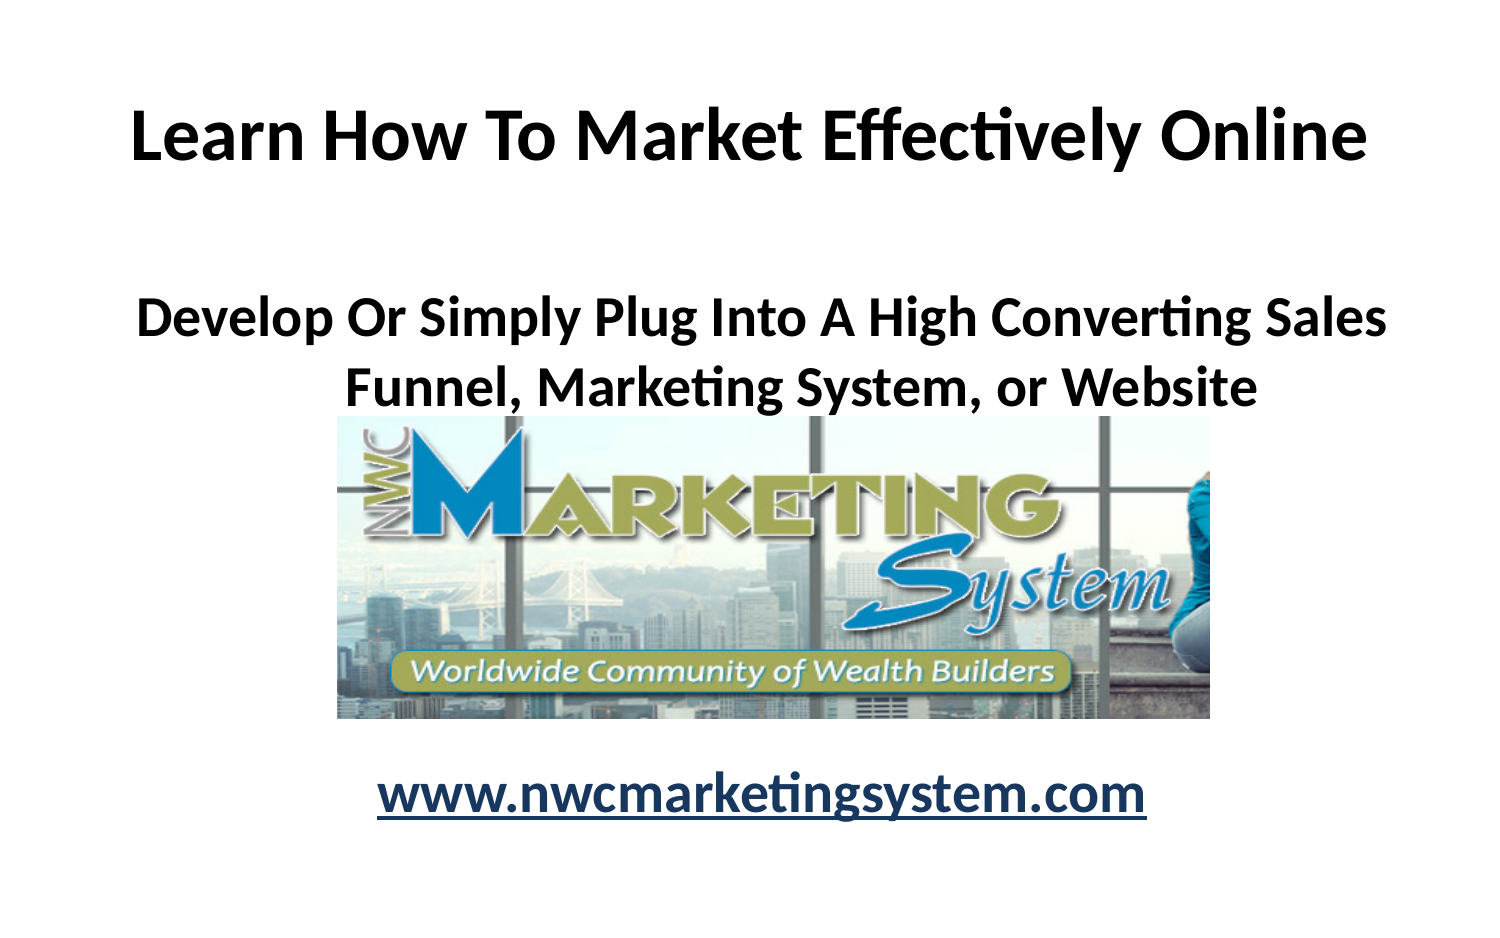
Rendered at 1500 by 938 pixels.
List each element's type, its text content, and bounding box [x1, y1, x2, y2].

picture [337, 416, 1210, 719]
subtitle Develop Or Simply Plug Into A High Converting Sales Funnel, Marketing System, or Website www.nwcmarketingsystem.com [99, 270, 1425, 834]
title Learn How To Market Effectively Online [112, 31, 1388, 230]
picture [1201, 548, 1210, 563]
